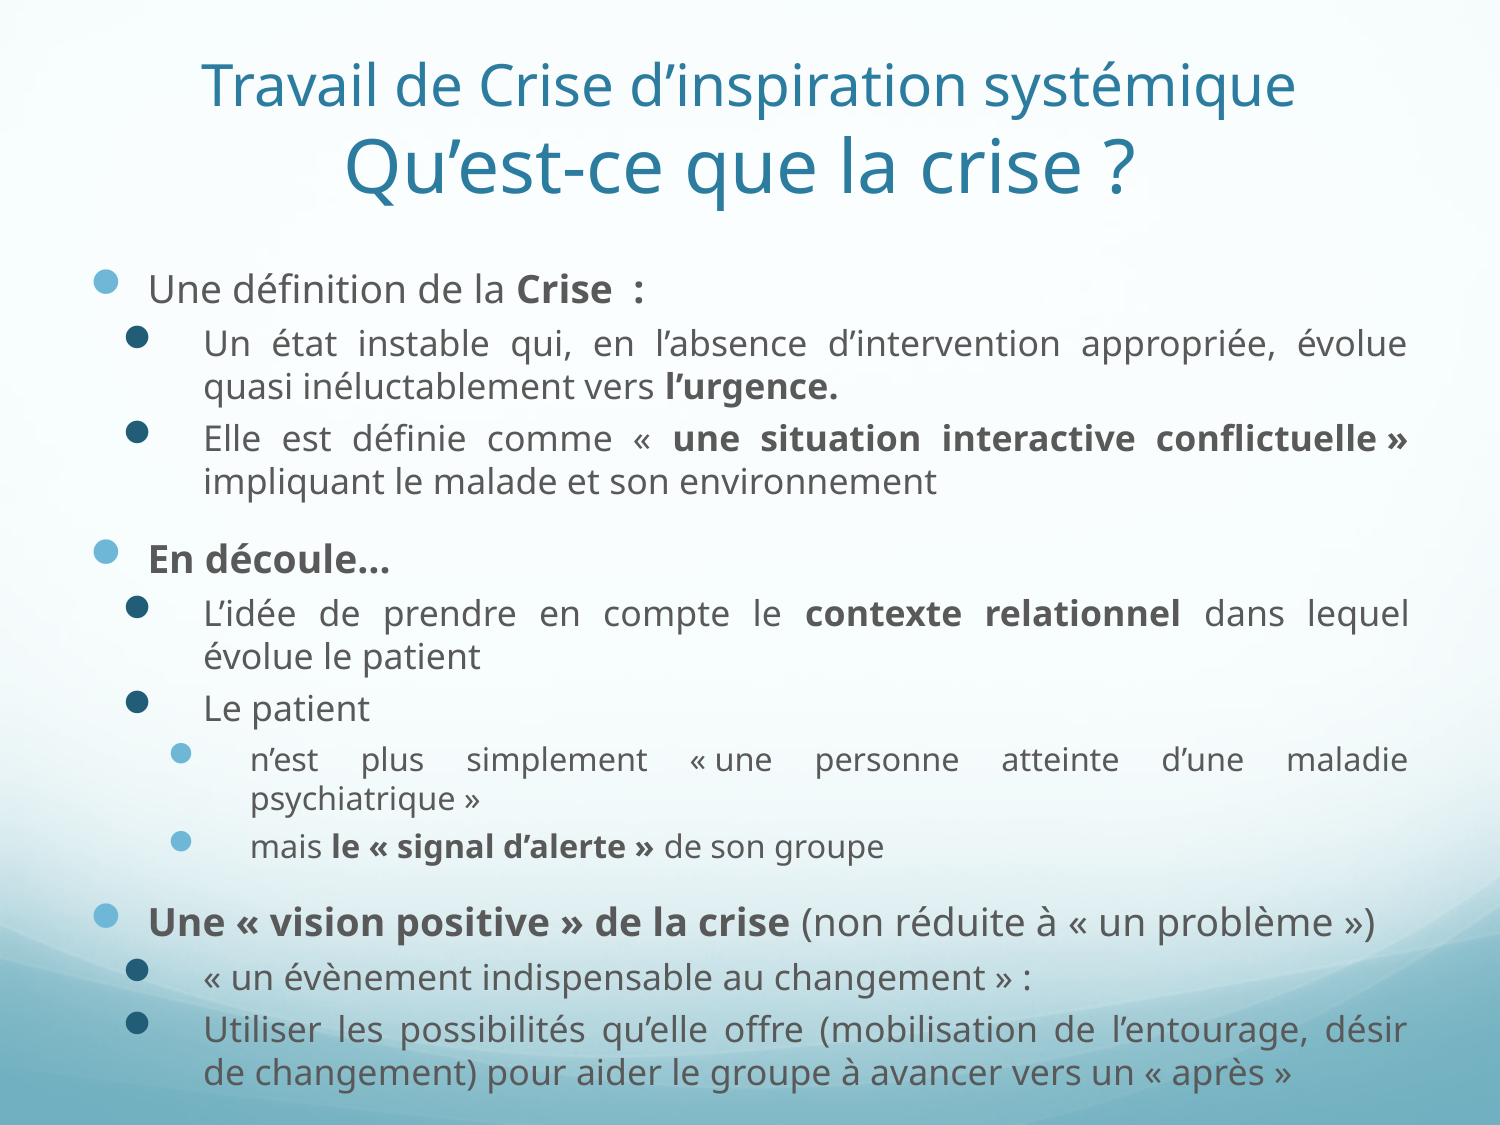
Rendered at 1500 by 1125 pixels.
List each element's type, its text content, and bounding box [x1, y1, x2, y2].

text_box [99, 657, 1450, 992]
title Travail de Crise d’inspiration systémique Qu’est-ce que la crise ? [90, 31, 1410, 217]
list Une définition de la Crise : Un état instable qui, en l’absence d’intervention appropriée, évolue quasi inéluctablement vers l’urgence. Elle est définie comme « une situation interactive conflictuelle » impliquant le malade et son environnement En découle… L’idée de prendre en compte le contexte relationnel dans lequel évolue le patient Le patient n’est plus simplement « une personne atteinte d’une maladie psychiatrique » mais le « signal d’alerte » de son groupe Une « vision positive » de la crise (non réduite à « un problème ») « un évènement indispensable au changement » : Utiliser les possibilités qu’elle offre (mobilisation de l’entourage, désir de changement) pour aider le groupe à avancer vers un « après » [75, 256, 1425, 1108]
